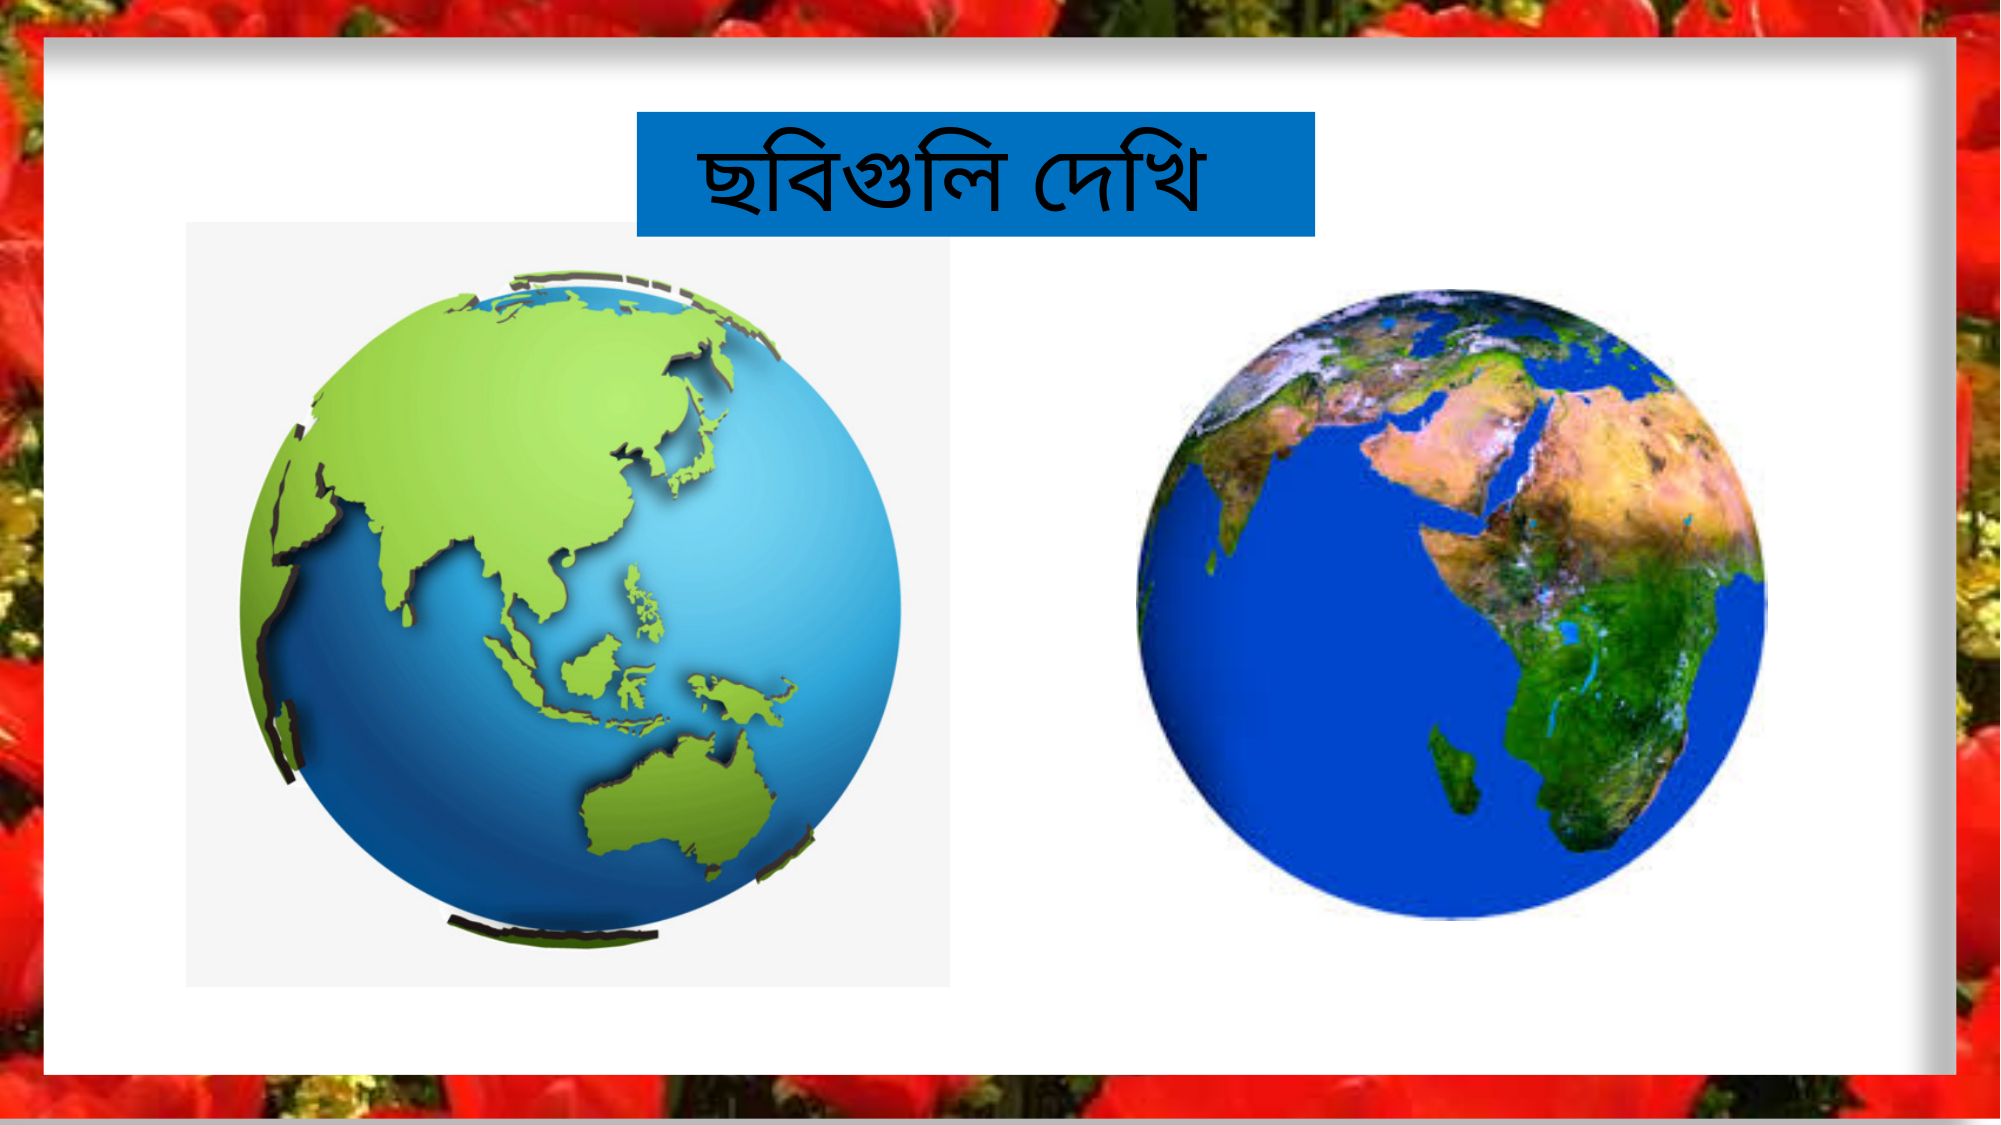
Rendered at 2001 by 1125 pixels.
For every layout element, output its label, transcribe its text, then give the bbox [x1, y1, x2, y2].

picture [1136, 289, 1768, 921]
text_box ছবিগুলি দেখি [636, 111, 1316, 237]
text_box [0, 0, 2000, 1120]
picture [186, 222, 950, 988]
